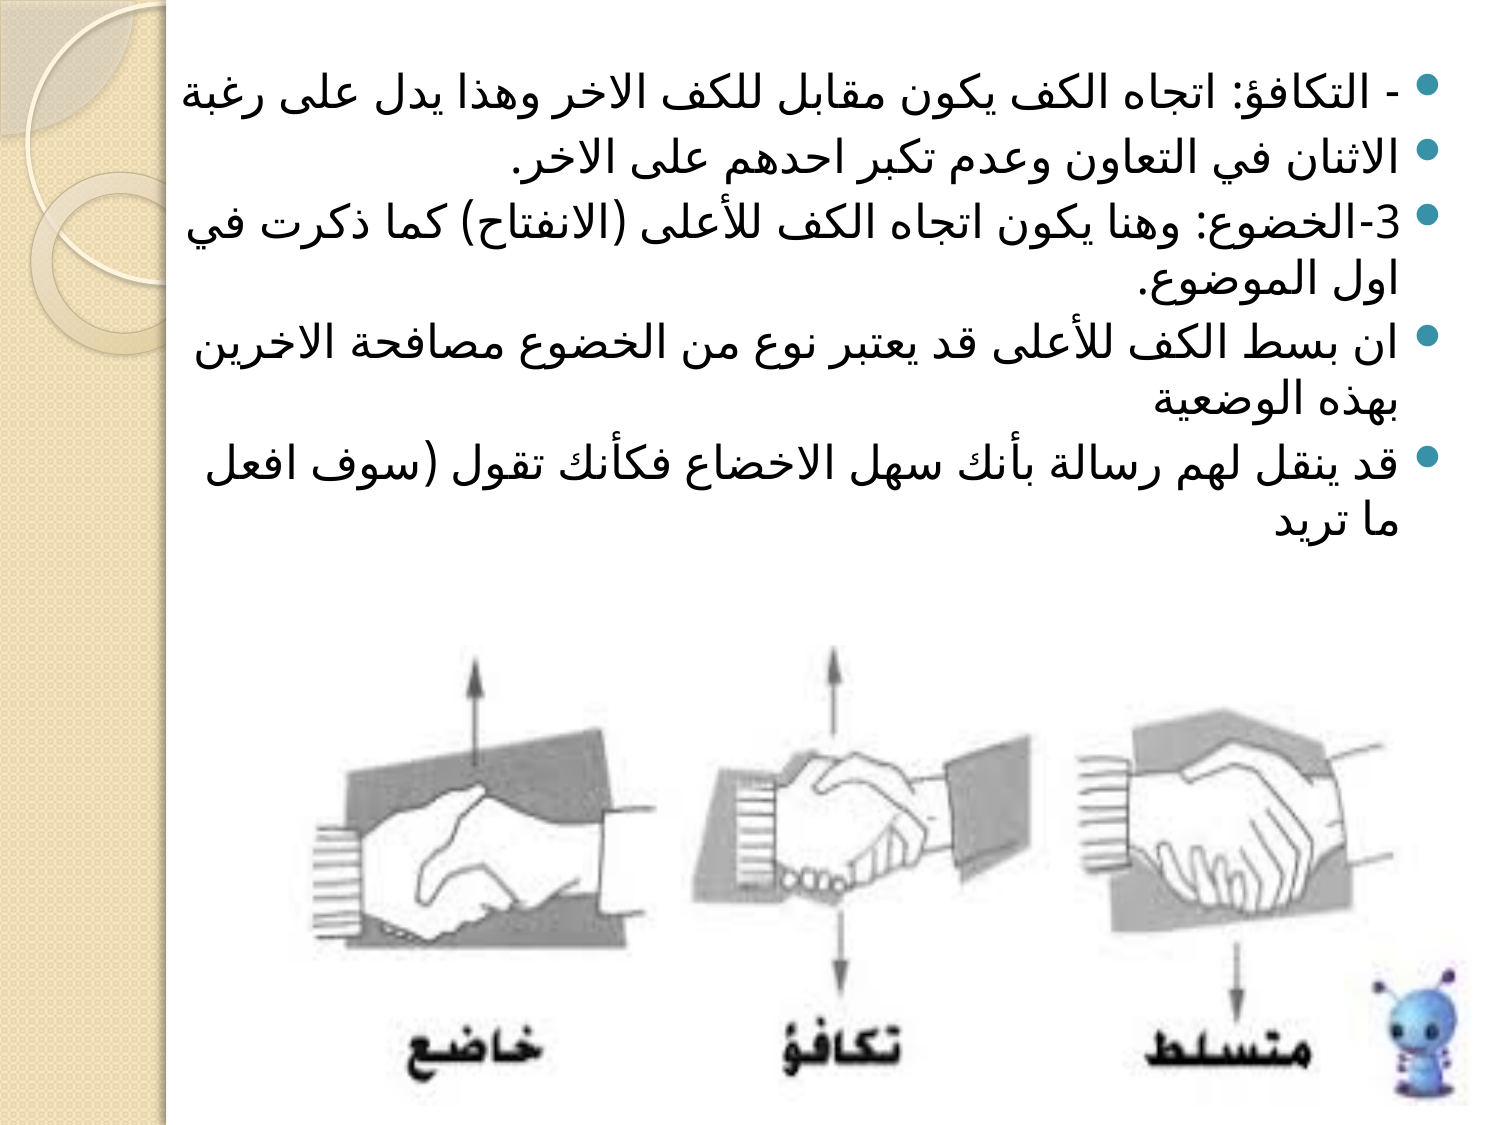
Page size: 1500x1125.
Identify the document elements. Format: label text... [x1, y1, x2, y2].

picture [265, 644, 1471, 1107]
list - التكافؤ: اتجاه الكف يكون مقابل للكف الاخر وهذا يدل على رغبة الاثنان في التعاون وعدم تكبر احدهم على الاخر. 3-الخضوع: وهنا يكون اتجاه الكف للأعلى (الانفتاح) كما ذكرت في اول الموضوع. ان بسط الكف للأعلى قد يعتبر نوع من الخضوع مصافحة الاخرين بهذه الوضعية قد ينقل لهم رسالة بأنك سهل الاخضاع فكأنك تقول (سوف افعل ما تريد [159, 54, 1466, 610]
